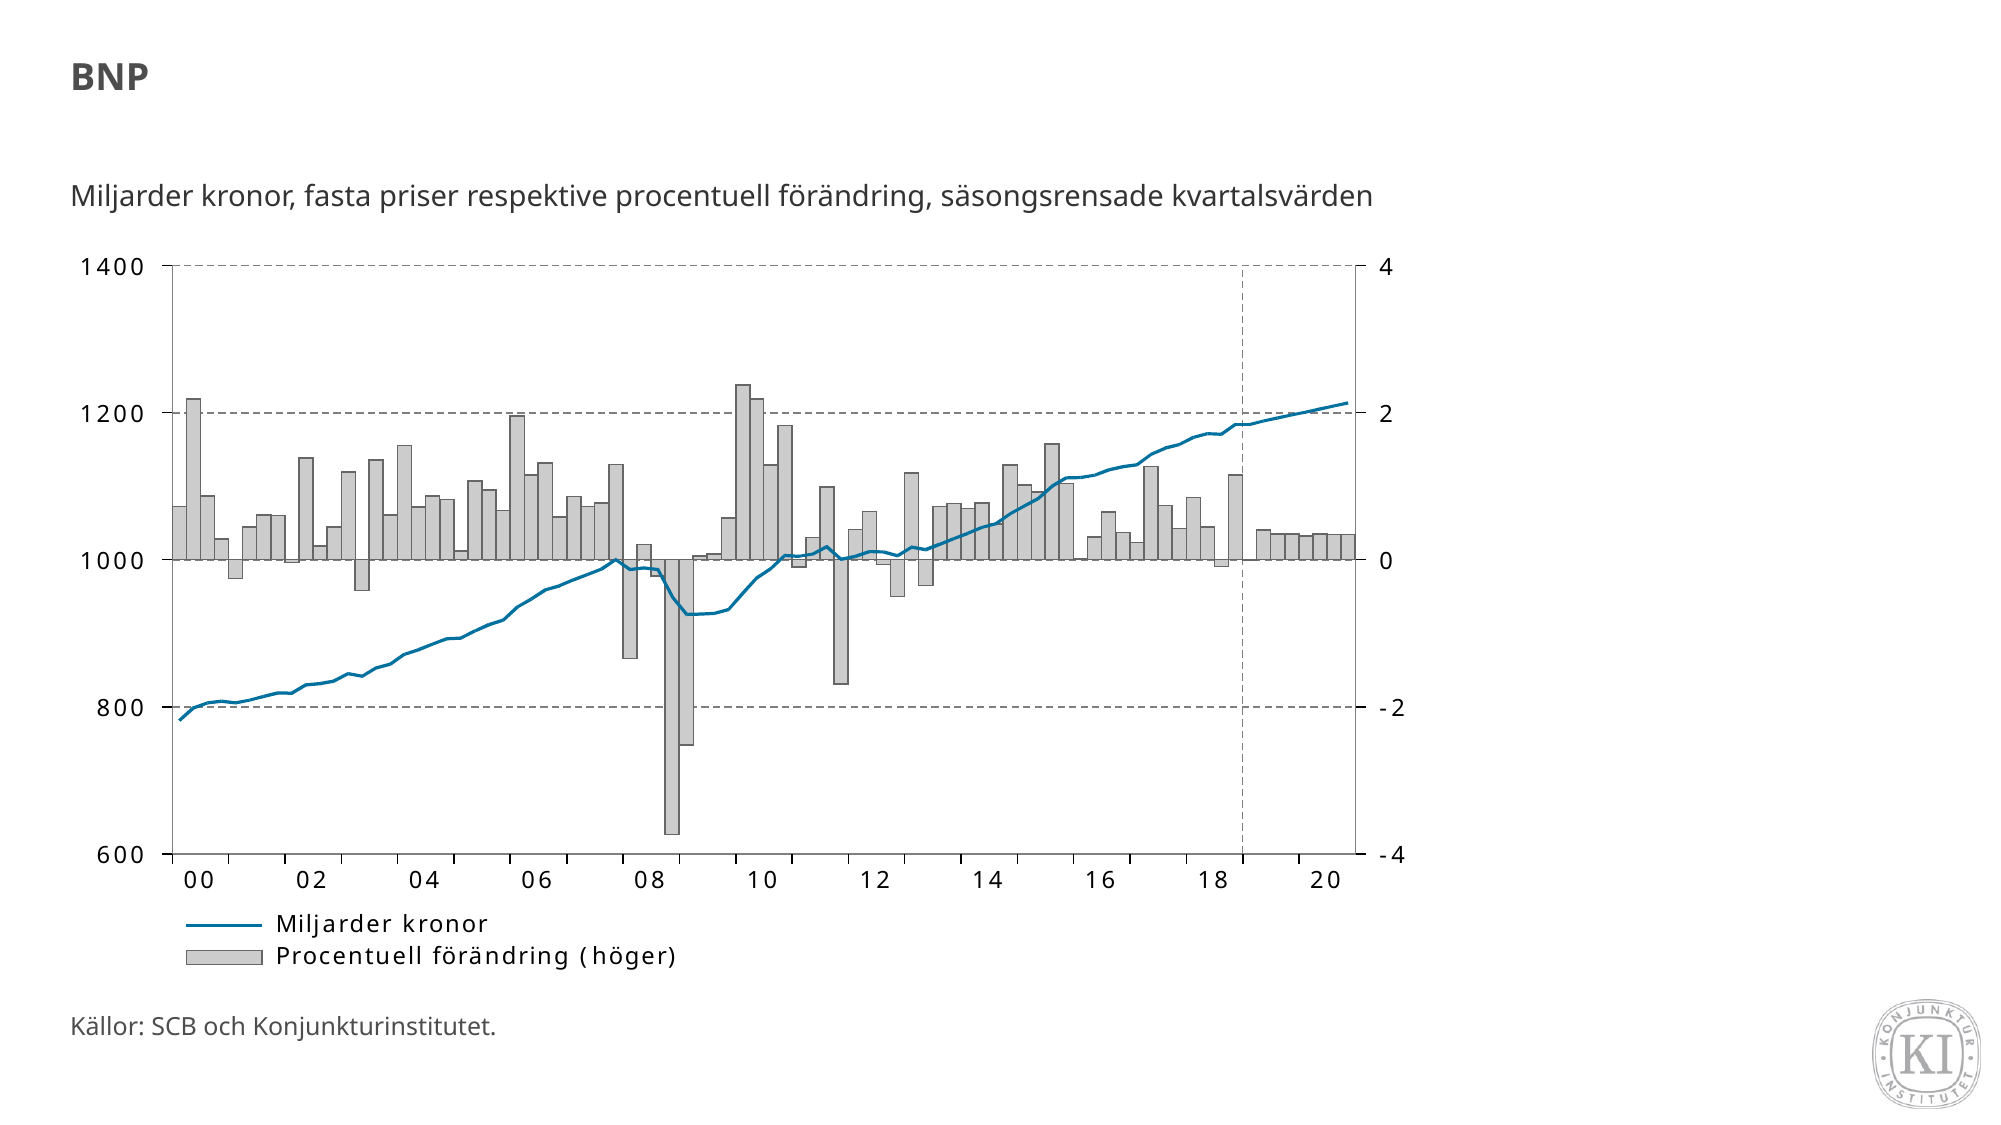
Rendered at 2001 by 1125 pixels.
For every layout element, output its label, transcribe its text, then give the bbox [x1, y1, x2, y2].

list Miljarder kronor, fasta priser respektive procentuell förändring, säsongsrensade kvartalsvärden [55, 137, 1476, 220]
title BNP [55, 45, 1476, 128]
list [30, 228, 1453, 998]
subtitle Källor: SCB och Konjunkturinstitutet. [55, 1003, 1476, 1106]
picture [1872, 999, 1981, 1109]
